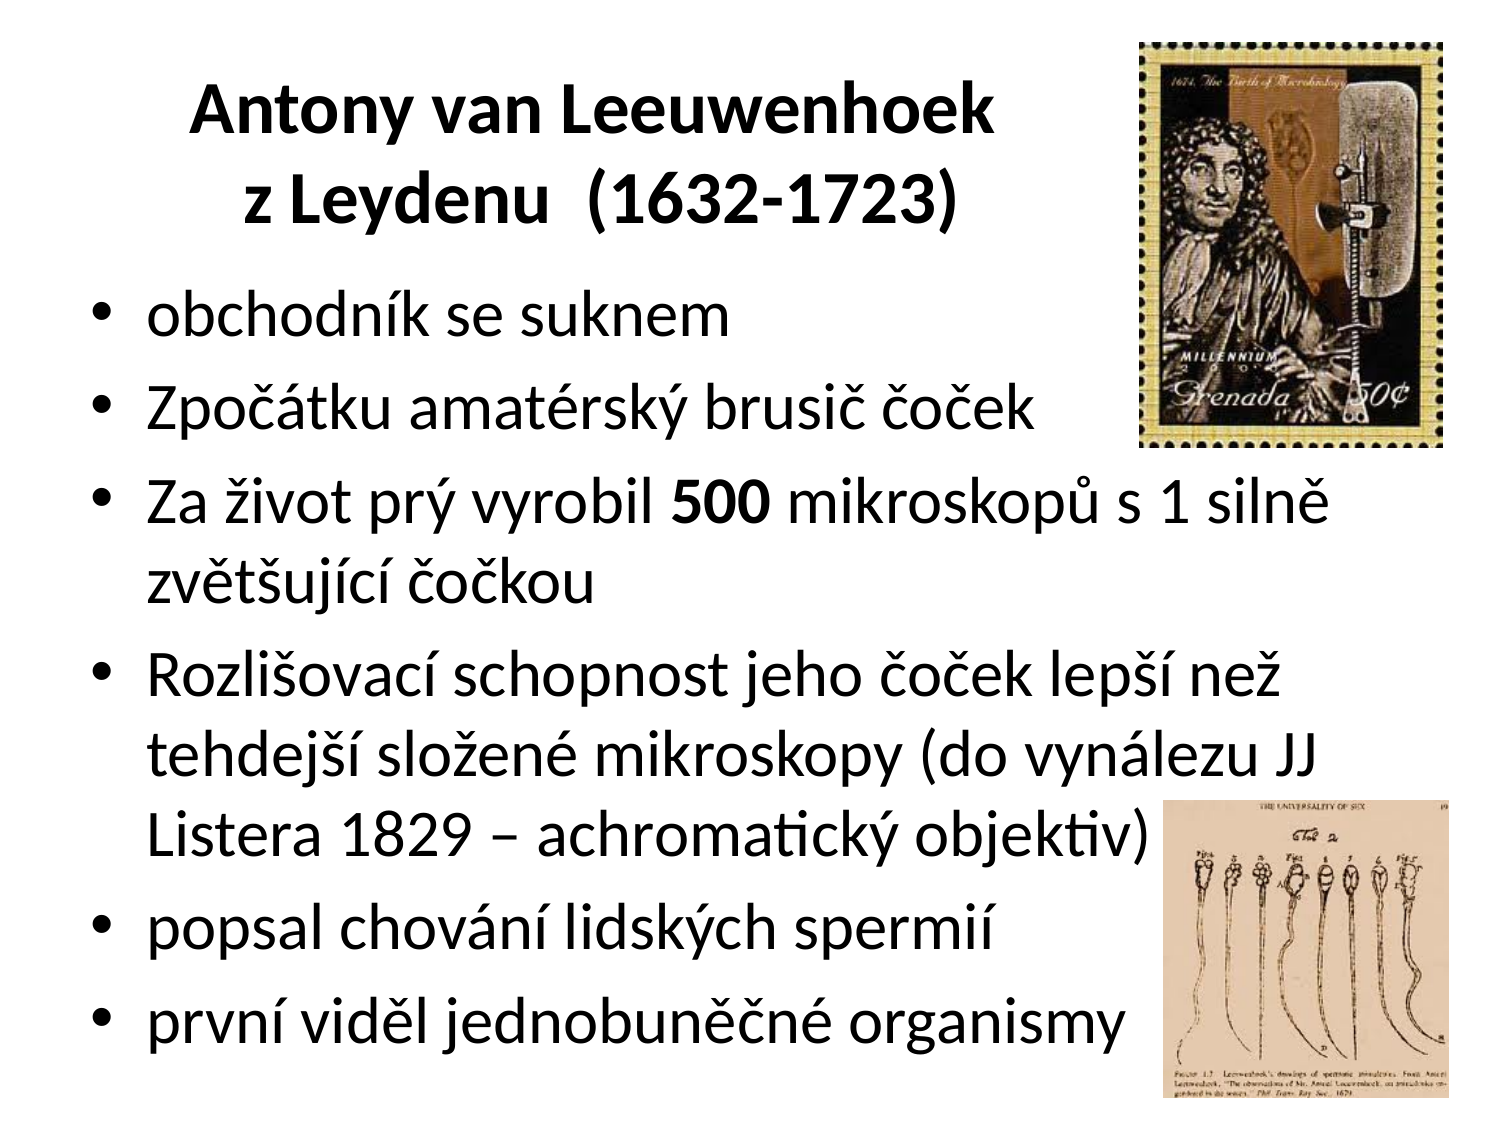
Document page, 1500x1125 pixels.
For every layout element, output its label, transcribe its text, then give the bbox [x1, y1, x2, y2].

list obchodník se suknem Zpočátku amatérský brusič čoček Za život prý vyrobil 500 mikroskopů s 1 silně zvětšující čočkou Rozlišovací schopnost jeho čoček lepší než tehdejší složené mikroskopy (do vynálezu JJ Listera 1829 – achromatický objektiv) popsal chování lidských spermií první viděl jednobuněčné organismy [74, 262, 1426, 1006]
picture [1163, 800, 1449, 1098]
title Antony van Leeuwenhoek z Leydenu (1632-1723) [0, 54, 1134, 243]
picture [1139, 42, 1444, 448]
